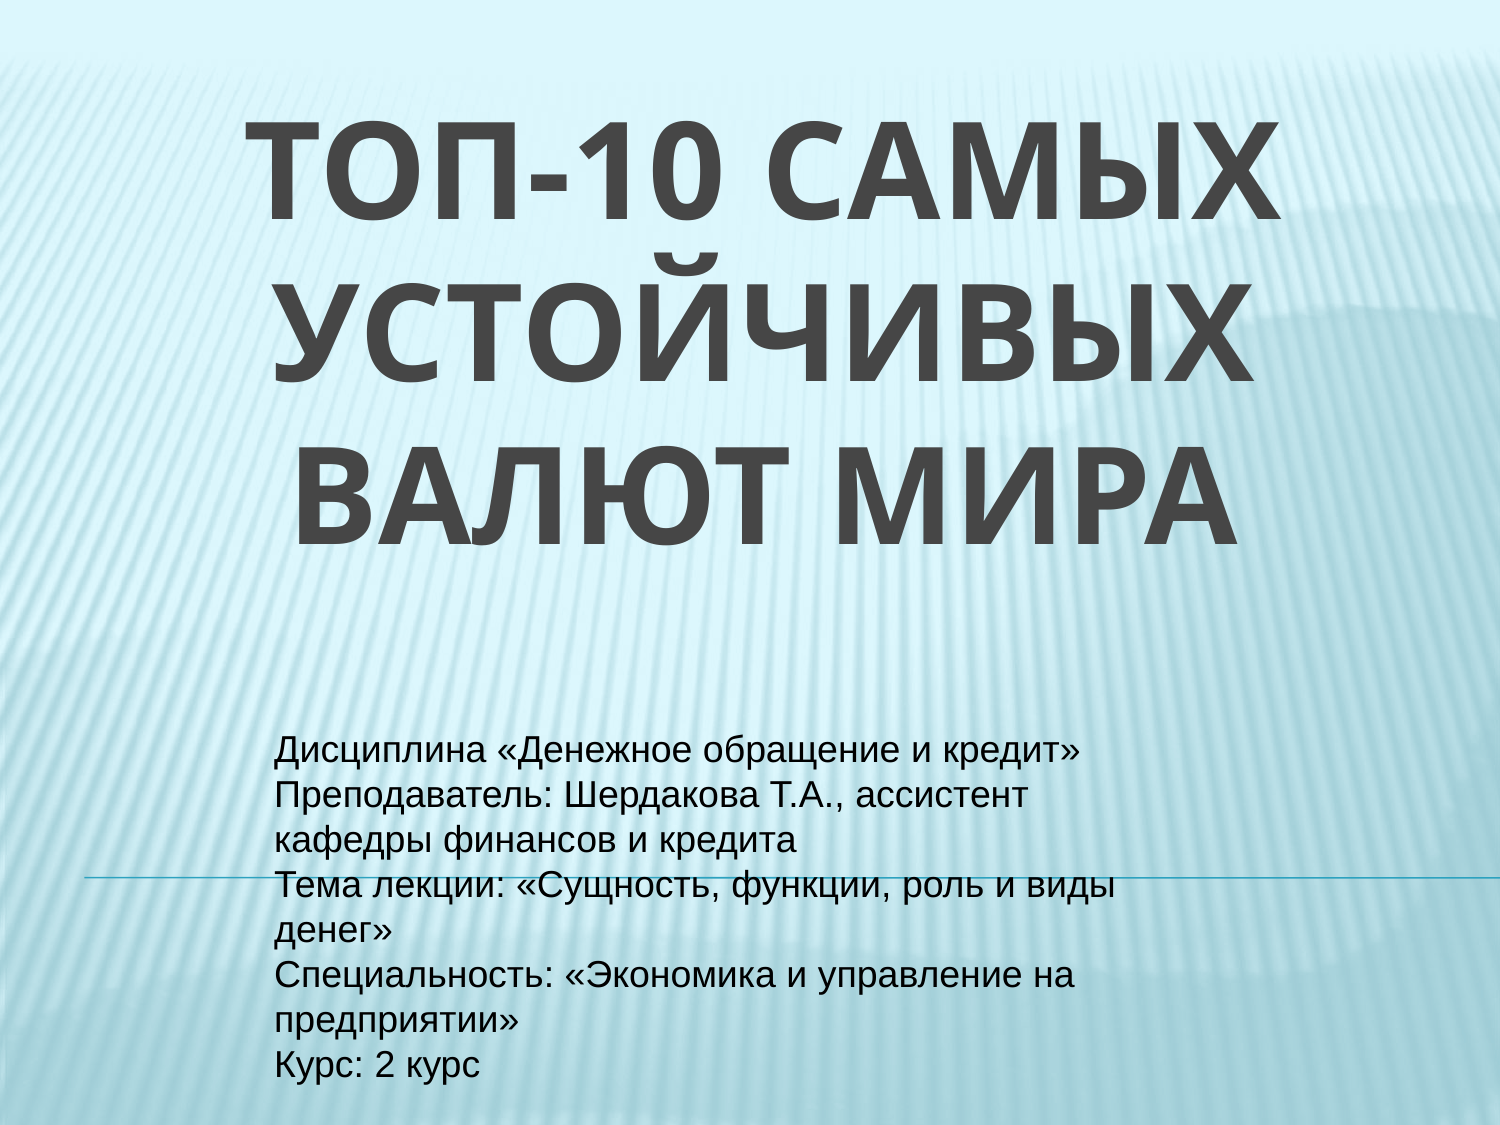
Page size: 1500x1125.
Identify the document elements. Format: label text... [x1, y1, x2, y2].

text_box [253, 656, 1211, 1095]
title Топ-10 самых устойчивых валют мира [71, 76, 1454, 644]
